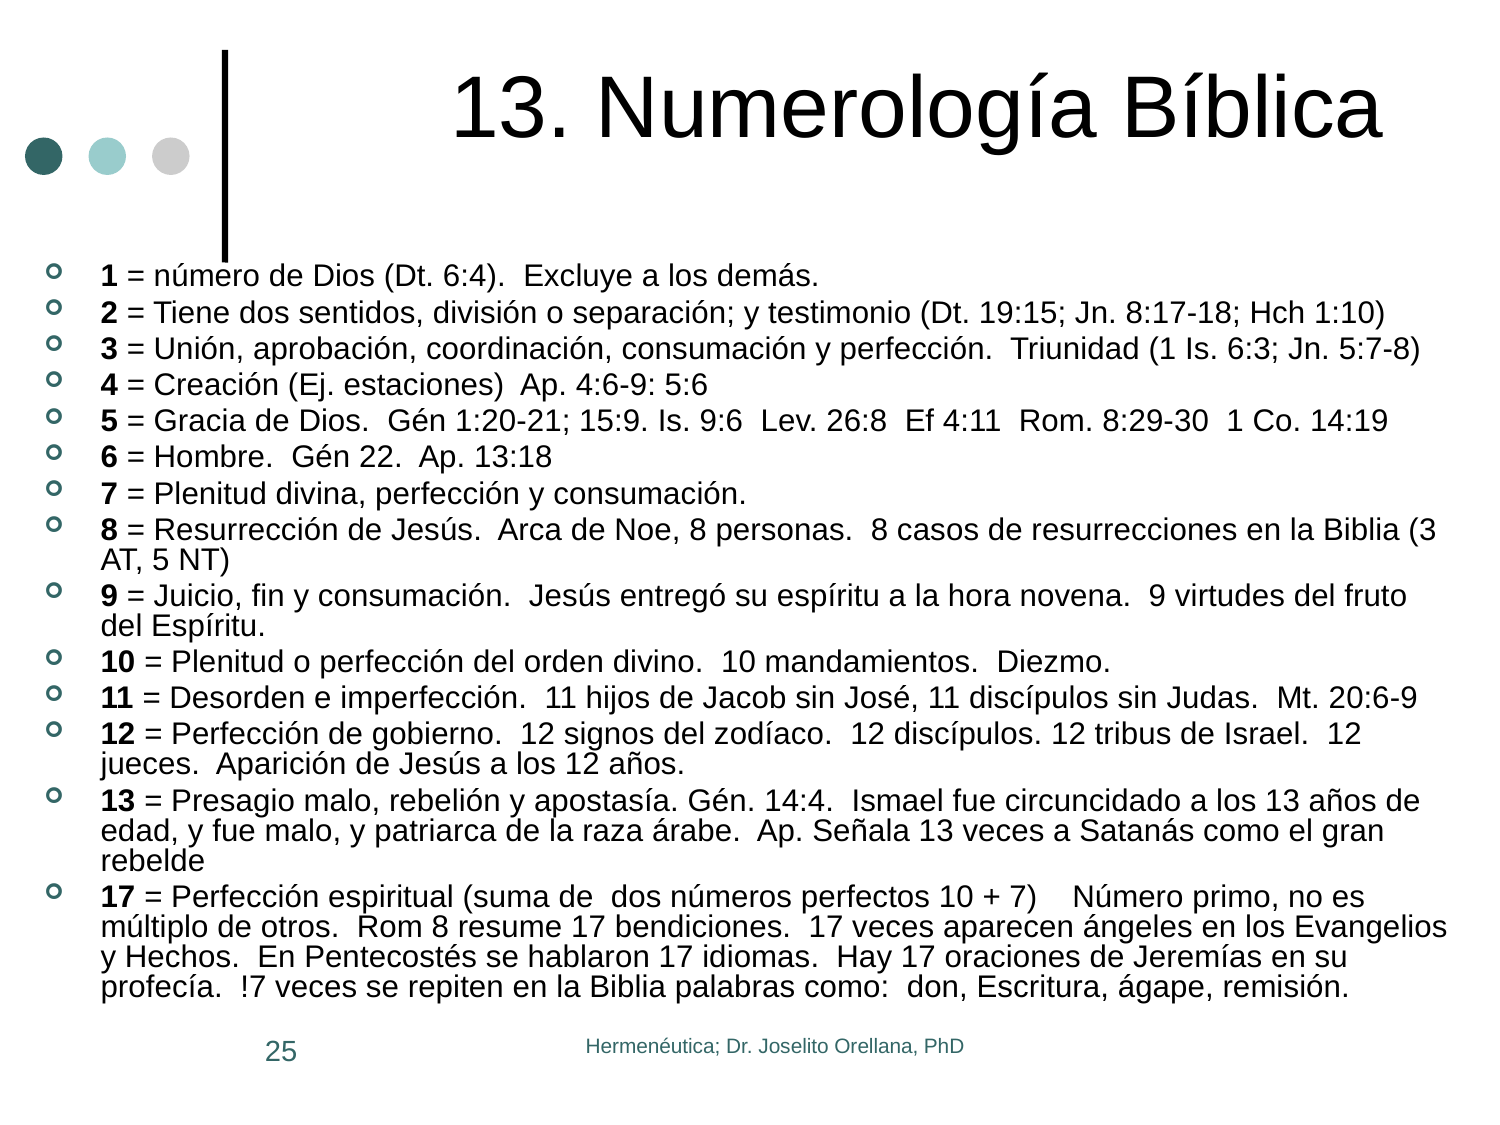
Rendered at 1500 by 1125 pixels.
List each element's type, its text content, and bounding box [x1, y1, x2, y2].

footer Hermenéutica; Dr. Joselito Orellana, PhD [537, 1035, 1013, 1100]
list 1 = número de Dios (Dt. 6:4). Excluye a los demás. 2 = Tiene dos sentidos, división o separación; y testimonio (Dt. 19:15; Jn. 8:17-18; Hch 1:10) 3 = Unión, aprobación, coordinación, consumación y perfección. Triunidad (1 Is. 6:3; Jn. 5:7-8) 4 = Creación (Ej. estaciones) Ap. 4:6-9: 5:6 5 = Gracia de Dios. Gén 1:20-21; 15:9. Is. 9:6 Lev. 26:8 Ef 4:11 Rom. 8:29-30 1 Co. 14:19 6 = Hombre. Gén 22. Ap. 13:18 7 = Plenitud divina, perfección y consumación. 8 = Resurrección de Jesús. Arca de Noe, 8 personas. 8 casos de resurrecciones en la Biblia (3 AT, 5 NT) 9 = Juicio, fin y consumación. Jesús entregó su espíritu a la hora novena. 9 virtudes del fruto del Espíritu. 10 = Plenitud o perfección del orden divino. 10 mandamientos. Diezmo. 11 = Desorden e imperfección. 11 hijos de Jacob sin José, 11 discípulos sin Judas. Mt. 20:6-9 12 = Perfección de gobierno. 12 signos del zodíaco. 12 discípulos. 12 tribus de Israel. 12 jueces. Aparición de Jesús a los 12 años. 13 = Presagio malo, rebelión y apostasía. Gén. 14:4. Ismael fue circuncidado a los 13 años de edad, y fue malo, y patriarca de la raza árabe. Ap. Señala 13 veces a Satanás como el gran rebelde 17 = Perfección espiritual (suma de dos números perfectos 10 + 7) Número primo, no es múltiplo de otros. Rom 8 resume 17 bendiciones. 17 veces aparecen ángeles en los Evangelios y Hechos. En Pentecostés se hablaron 17 idiomas. Hay 17 oraciones de Jeremías en su profecía. !7 veces se repiten en la Biblia palabras como: don, Escritura, ágape, remisión. [29, 255, 1471, 1035]
slide_number 25 [249, 1035, 463, 1100]
title 13. Numerología Bíblica [252, 33, 1400, 172]
